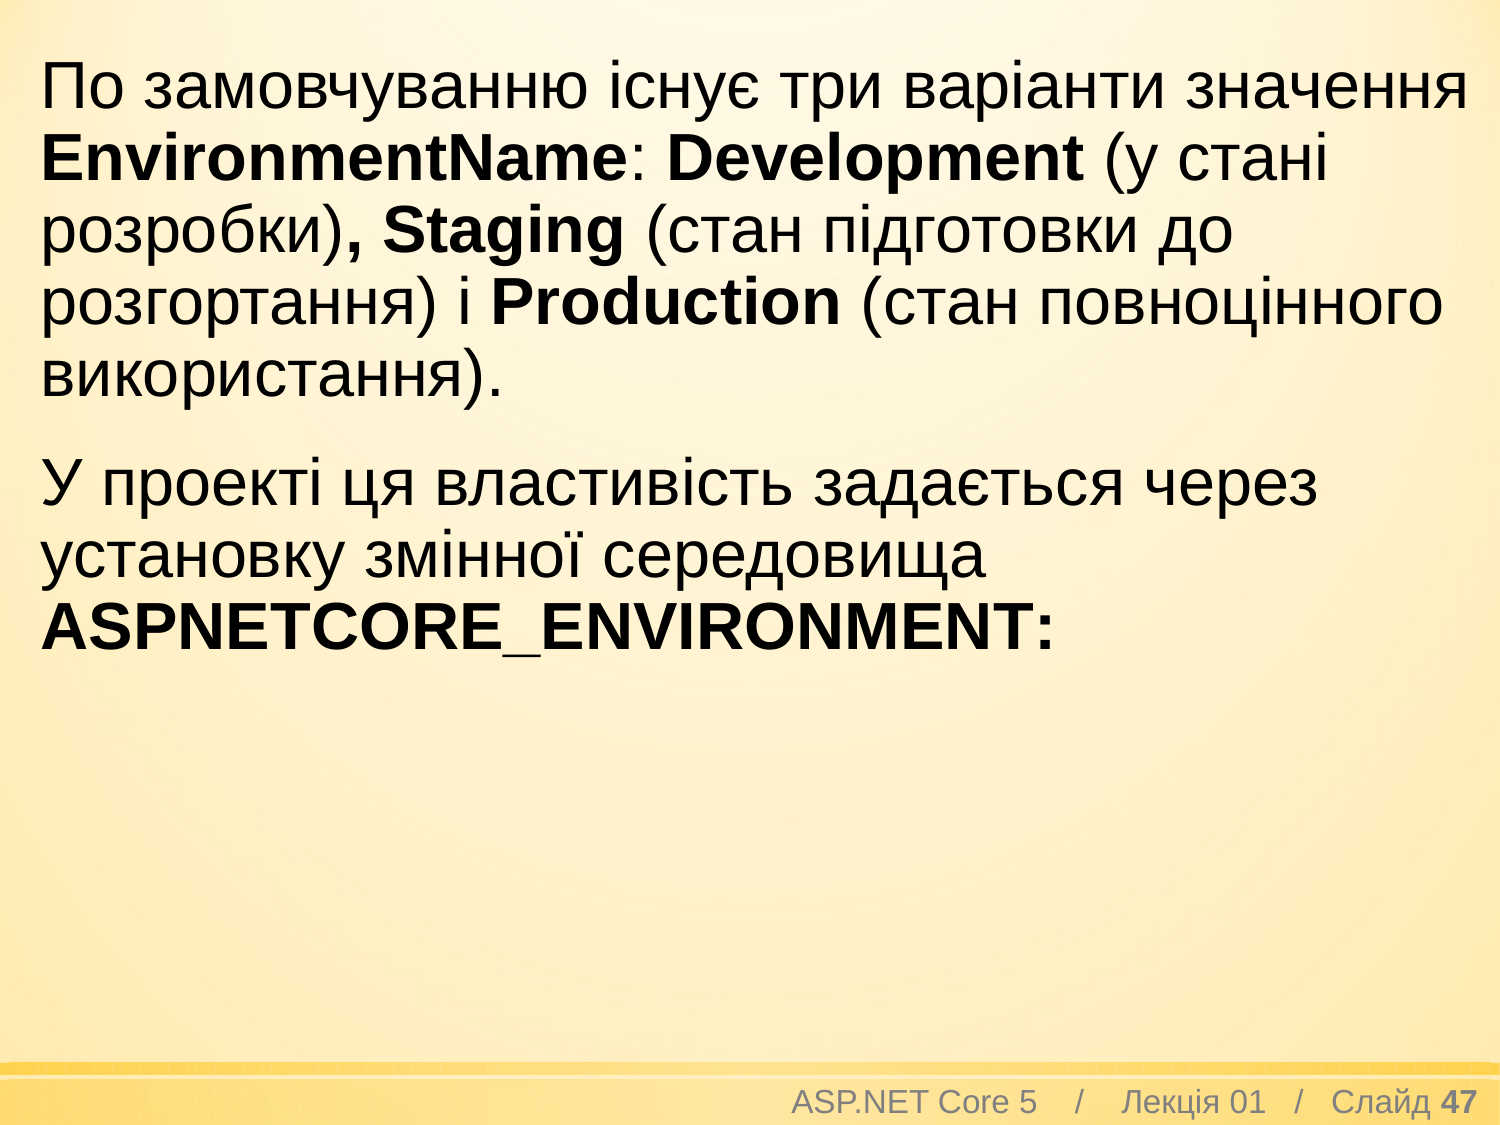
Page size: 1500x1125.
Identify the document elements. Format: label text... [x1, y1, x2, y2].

list По замовчуванню існує три варіанти значення EnvironmentName: Development (у стані розробки), Staging (стан підготовки до розгортання) і Production (стан повноцінного використання). У проекті ця властивість задається через установку змінної середовища ASPNETCORE_ENVIRONMENT: [18, 43, 1500, 140]
footer ASP.NET Core 5 / Лекція 01 / Слайд 47 [612, 1080, 1493, 1120]
picture [0, 1075, 1500, 1079]
picture [0, 0, 1500, 1062]
